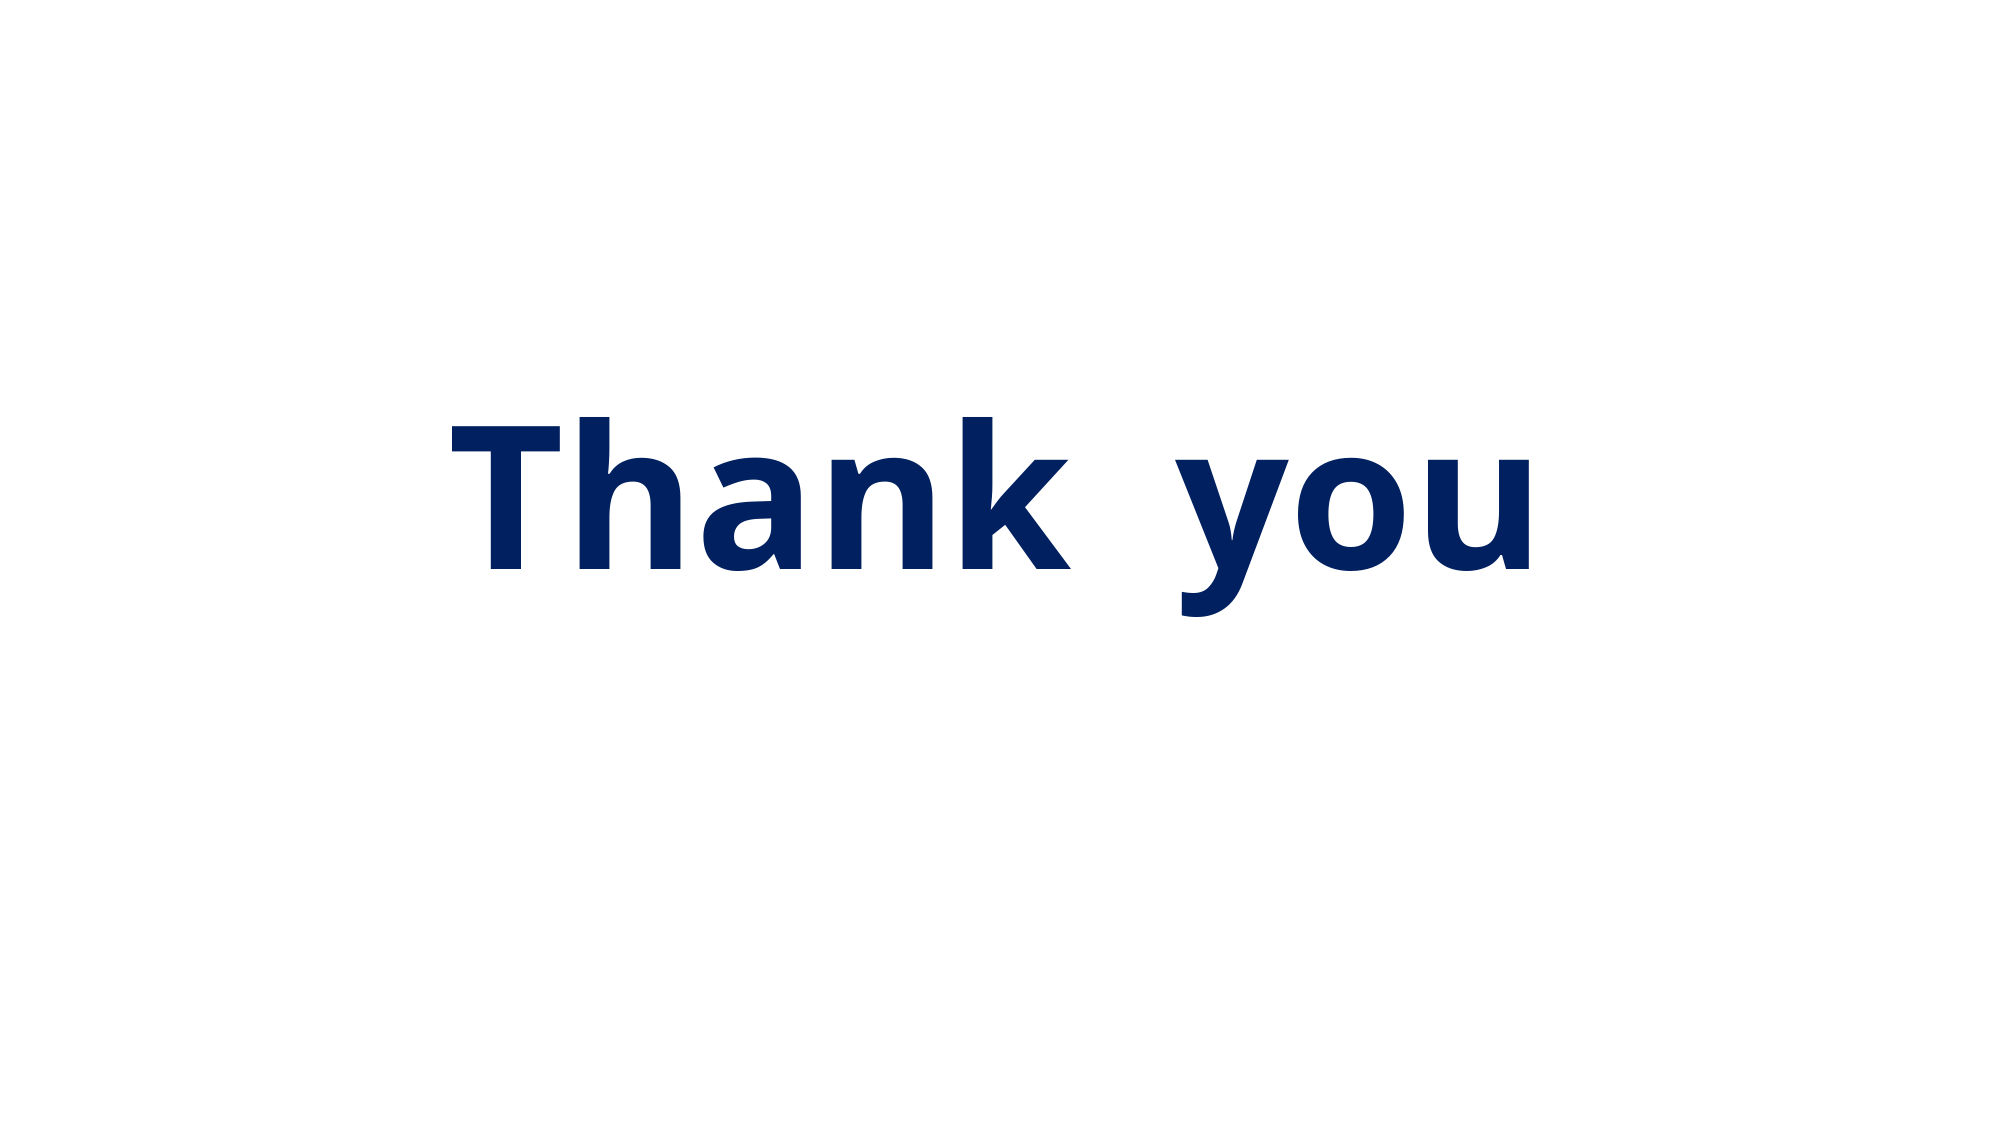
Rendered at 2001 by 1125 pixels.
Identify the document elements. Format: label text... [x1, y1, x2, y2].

title Thank you [134, 191, 1860, 819]
